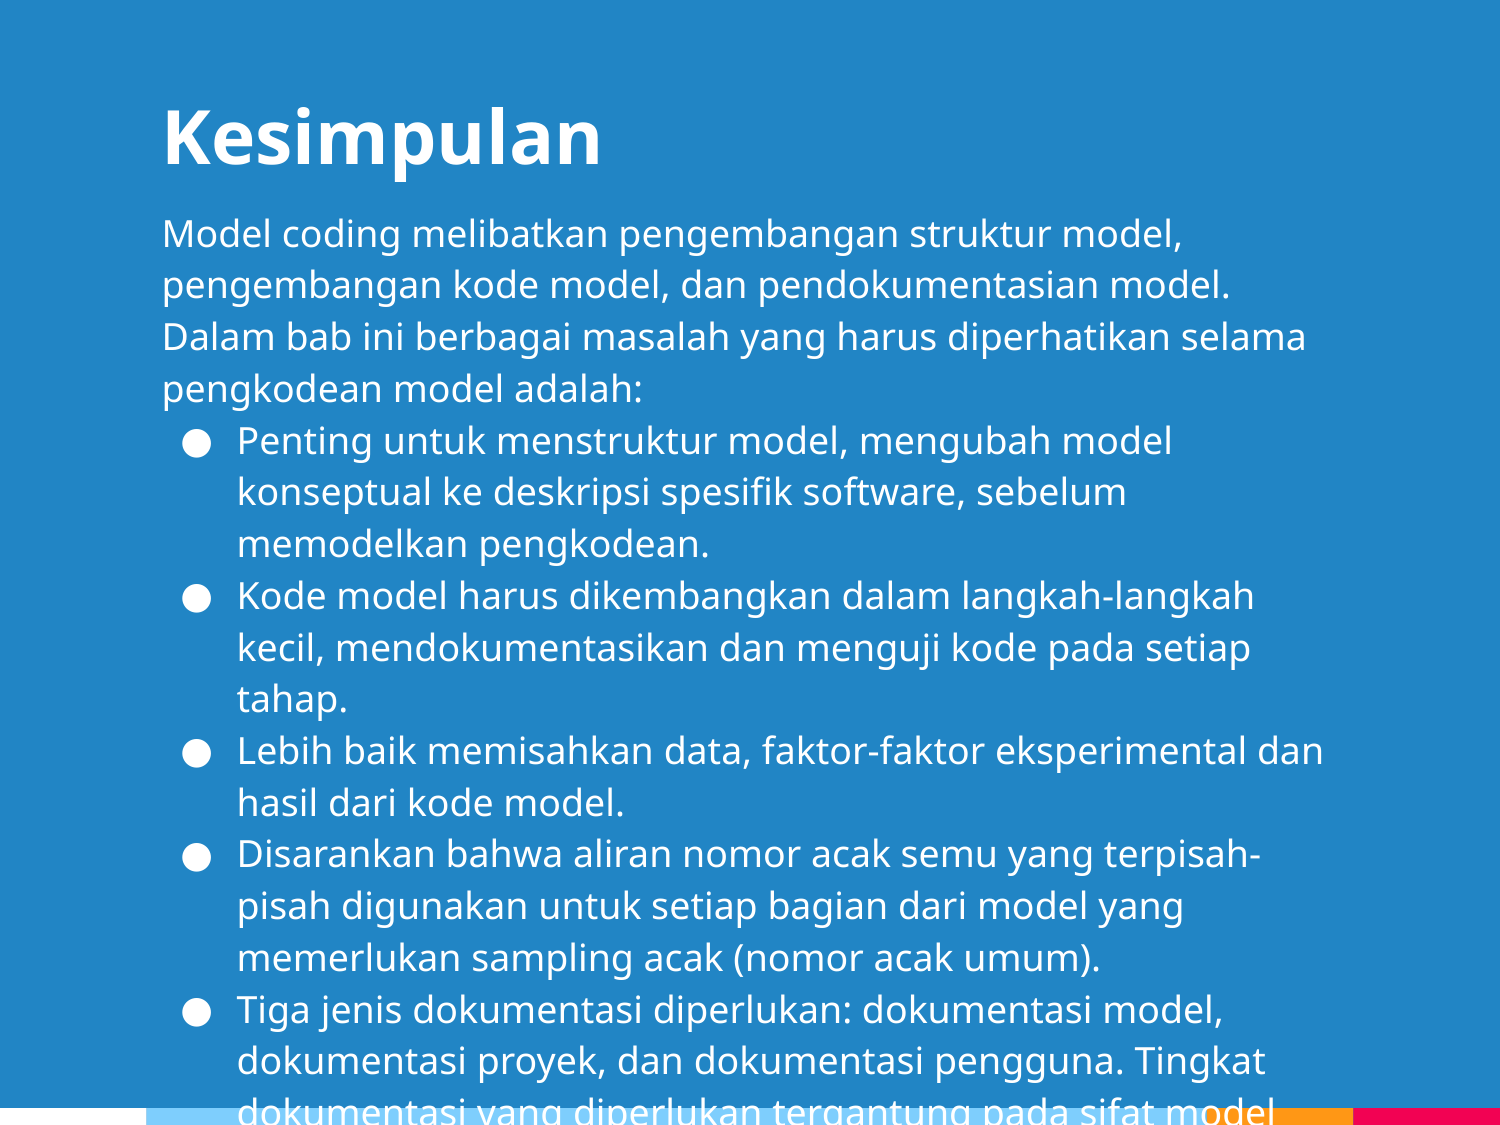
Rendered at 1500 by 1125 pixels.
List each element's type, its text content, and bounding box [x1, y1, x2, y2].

title Kesimpulan [146, 7, 1207, 187]
list Model coding melibatkan pengembangan struktur model, pengembangan kode model, dan pendokumentasian model. Dalam bab ini berbagai masalah yang harus diperhatikan selama pengkodean model adalah: Penting untuk menstruktur model, mengubah model konseptual ke deskripsi spesifik software, sebelum memodelkan pengkodean. Kode model harus dikembangkan dalam langkah-langkah kecil, mendokumentasikan dan menguji kode pada setiap tahap. Lebih baik memisahkan data, faktor-faktor eksperimental dan hasil dari kode model. Disarankan bahwa aliran nomor acak semu yang terpisah-pisah digunakan untuk setiap bagian dari model yang memerlukan sampling acak (nomor acak umum). Tiga jenis dokumentasi diperlukan: dokumentasi model, dokumentasi proyek, dan dokumentasi pengguna. Tingkat dokumentasi yang diperlukan tergantung pada sifat model simulasi dan pembaca yang dituju. [146, 187, 1343, 965]
